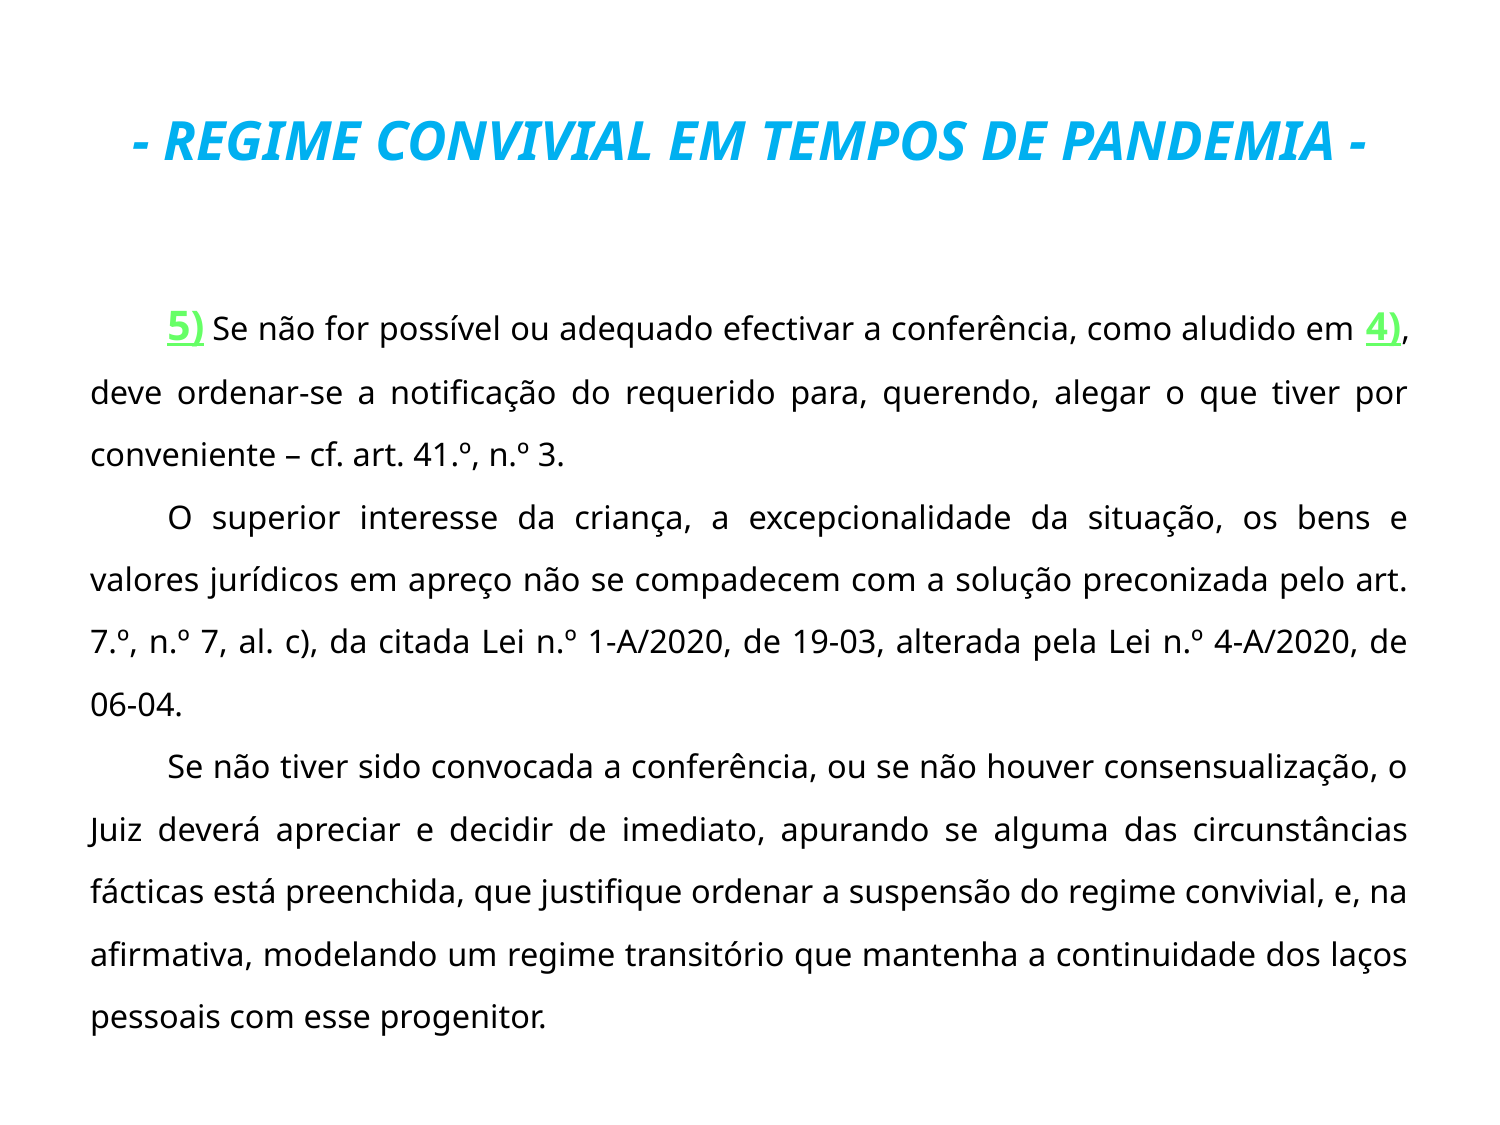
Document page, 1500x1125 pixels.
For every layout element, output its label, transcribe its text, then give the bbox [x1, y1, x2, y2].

title - REGIME CONVIVIAL EM TEMPOS DE PANDEMIA - [75, 45, 1425, 233]
list 5) Se não for possível ou adequado efectivar a conferência, como aludido em 4), deve ordenar-se a notificação do requerido para, querendo, alegar o que tiver por conveniente – cf. art. 41.º, n.º 3. O superior interesse da criança, a excepcionalidade da situação, os bens e valores jurídicos em apreço não se compadecem com a solução preconizada pelo art. 7.º, n.º 7, al. c), da citada Lei n.º 1-A/2020, de 19-03, alterada pela Lei n.º 4-A/2020, de 06-04. Se não tiver sido convocada a conferência, ou se não houver consensualização, o Juiz deverá apreciar e decidir de imediato, apurando se alguma das circunstâncias fácticas está preenchida, que justifique ordenar a suspensão do regime convivial, e, na afirmativa, modelando um regime transitório que mantenha a continuidade dos laços pessoais com esse progenitor. [75, 262, 1425, 1047]
